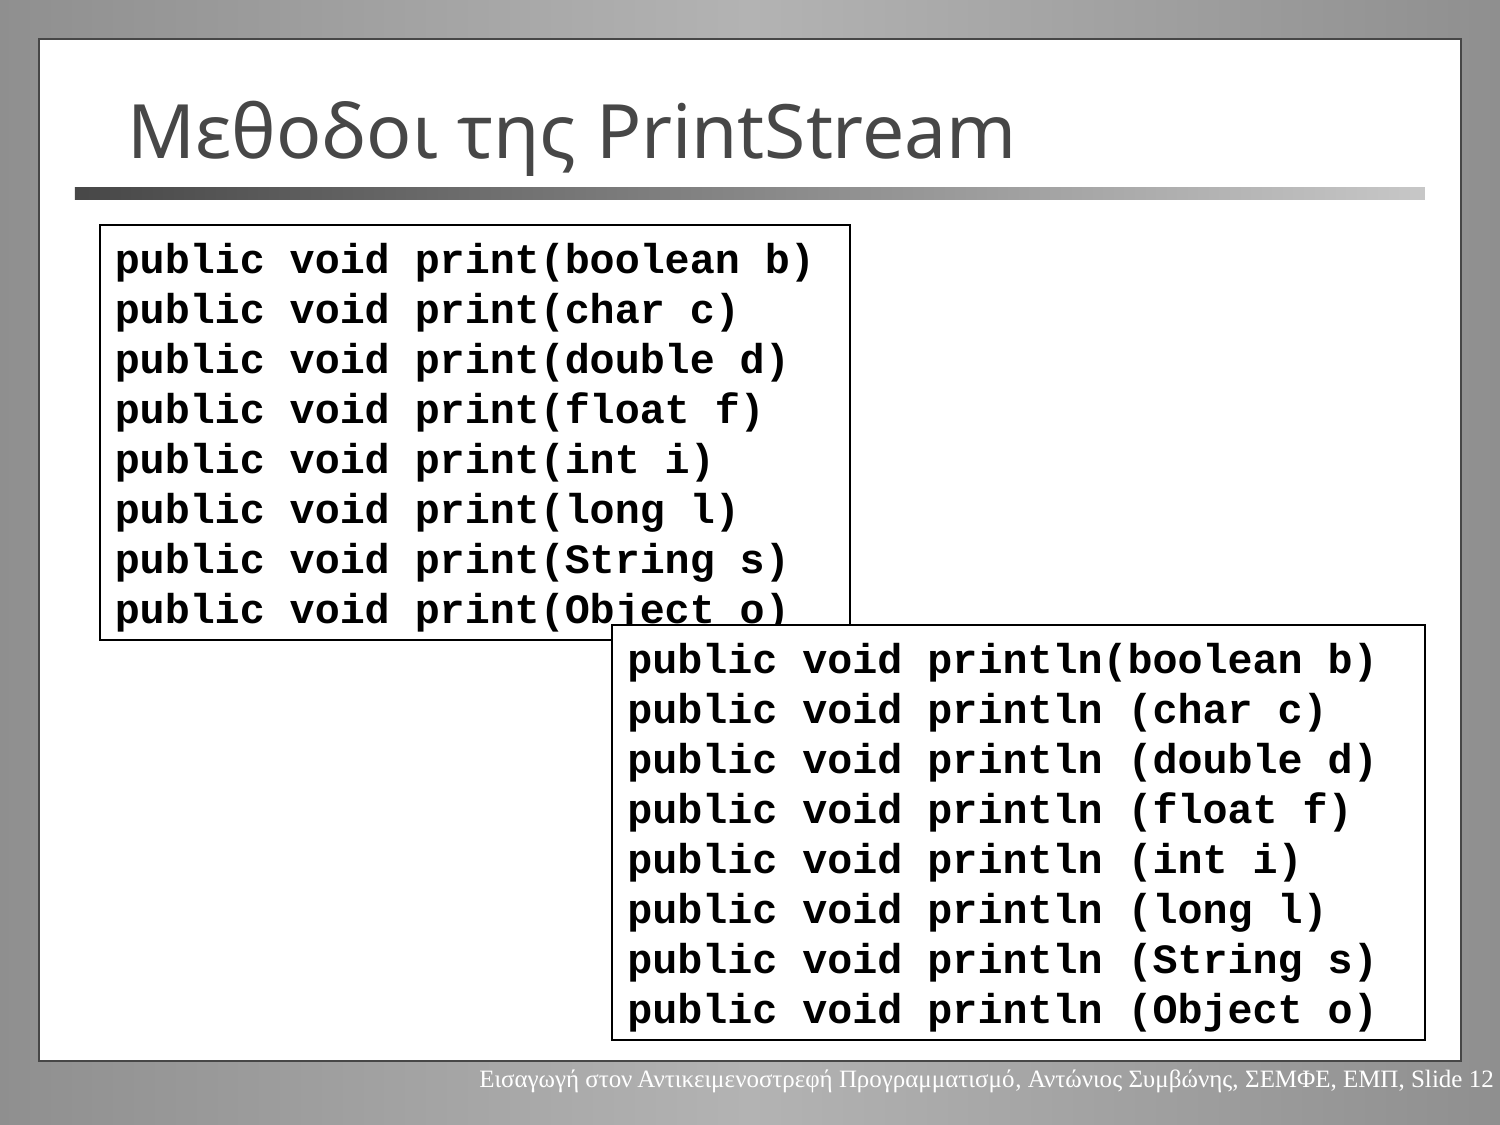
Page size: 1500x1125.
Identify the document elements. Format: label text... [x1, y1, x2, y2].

text_box public void println(boolean b) public void println (char c) public void println (double d) public void println (float f) public void println (int i) public void println (long l) public void println (String s) public void println (Object o) [612, 624, 1425, 1040]
text_box public void print(boolean b) public void print(char c) public void print(double d) public void print(float f) public void print(int i) public void print(long l) public void print(String s) public void print(Object o) [99, 224, 850, 640]
title Μεθοδοι της PrintStream [112, 82, 1388, 175]
